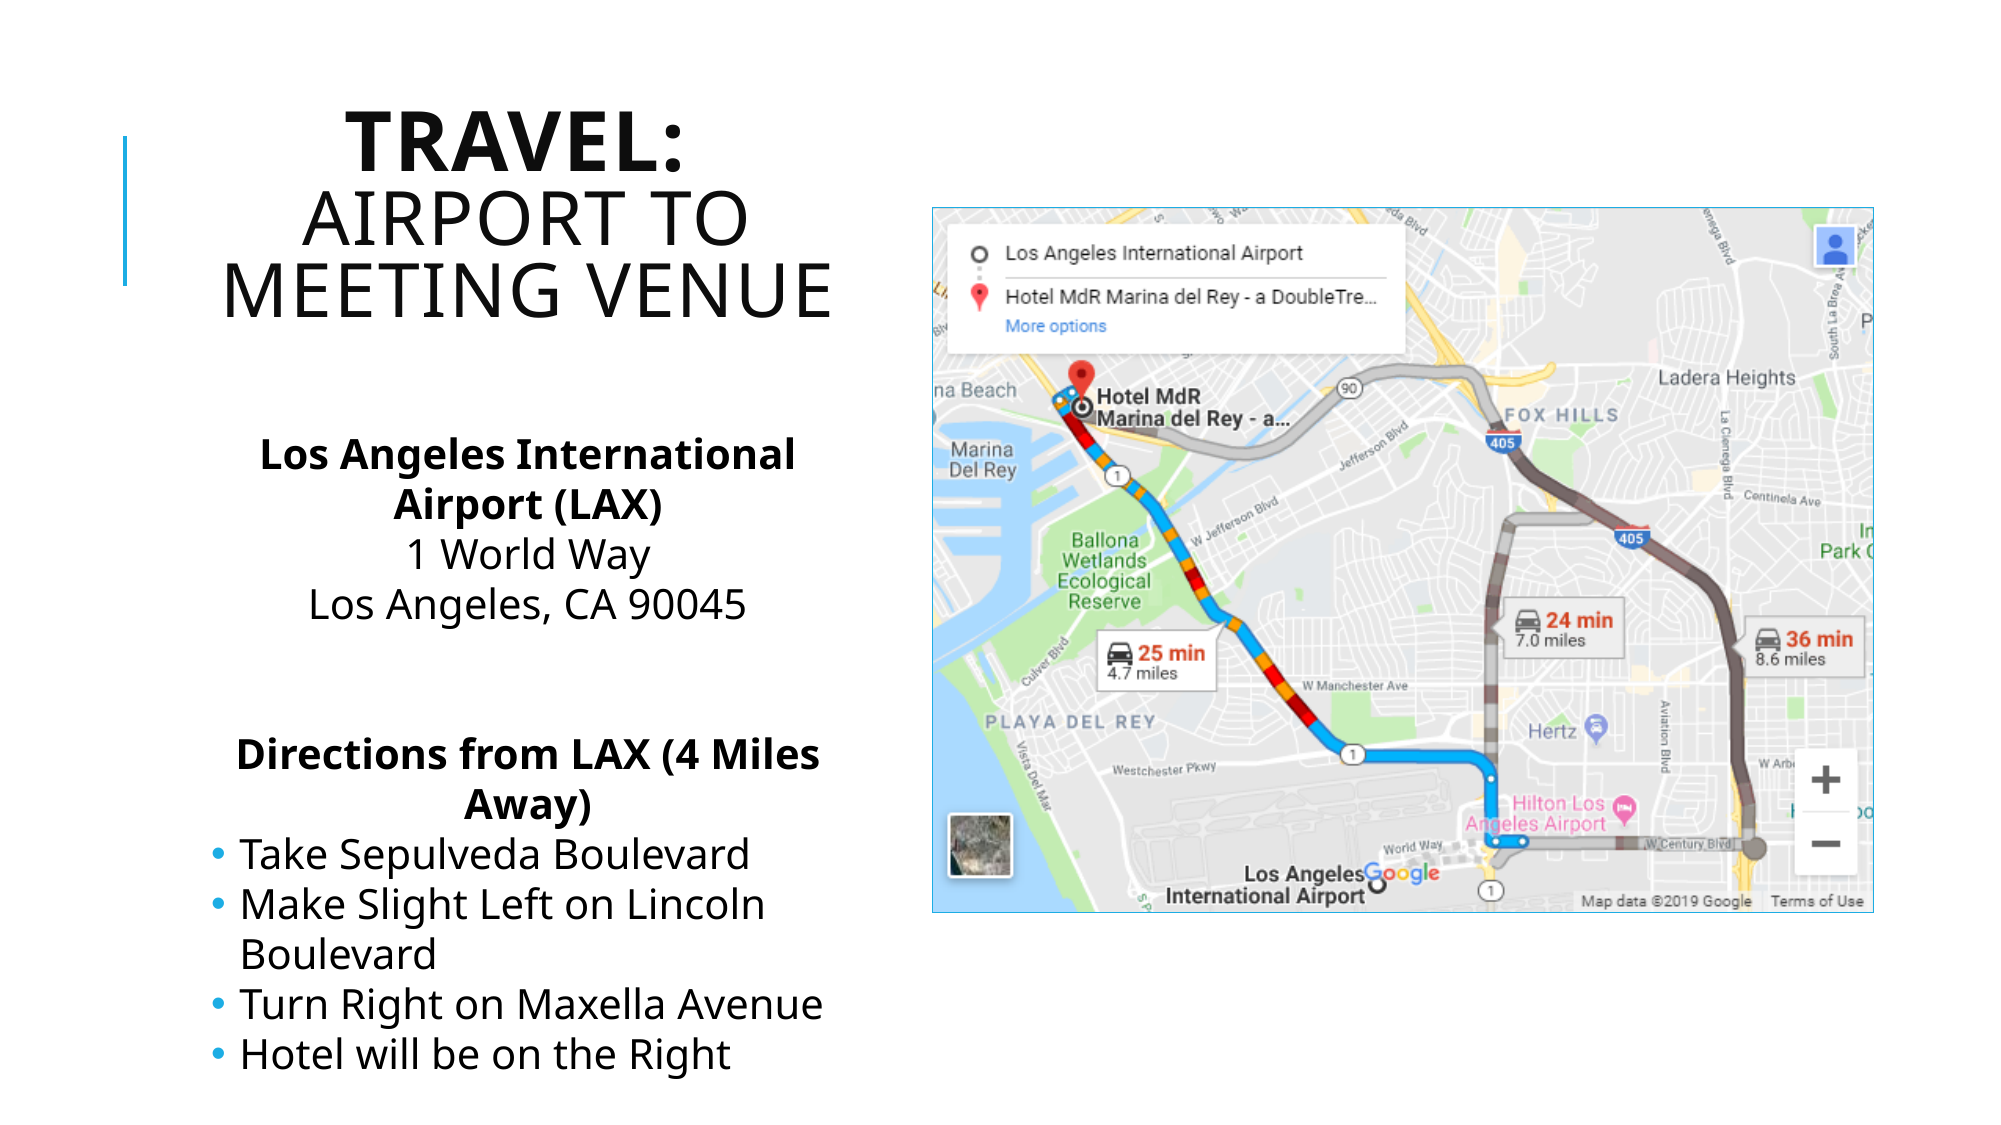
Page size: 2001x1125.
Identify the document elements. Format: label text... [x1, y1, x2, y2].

title Travel: airport to meeting venue [168, 77, 888, 363]
list Los Angeles International Airport (LAX) 1 World Way Los Angeles, CA 90045 Directions from LAX (4 Miles Away) Take Sepulveda Boulevard Make Slight Left on Lincoln Boulevard Turn Right on Maxella Avenue Hotel will be on the Right [168, 370, 888, 988]
picture [932, 207, 1875, 914]
